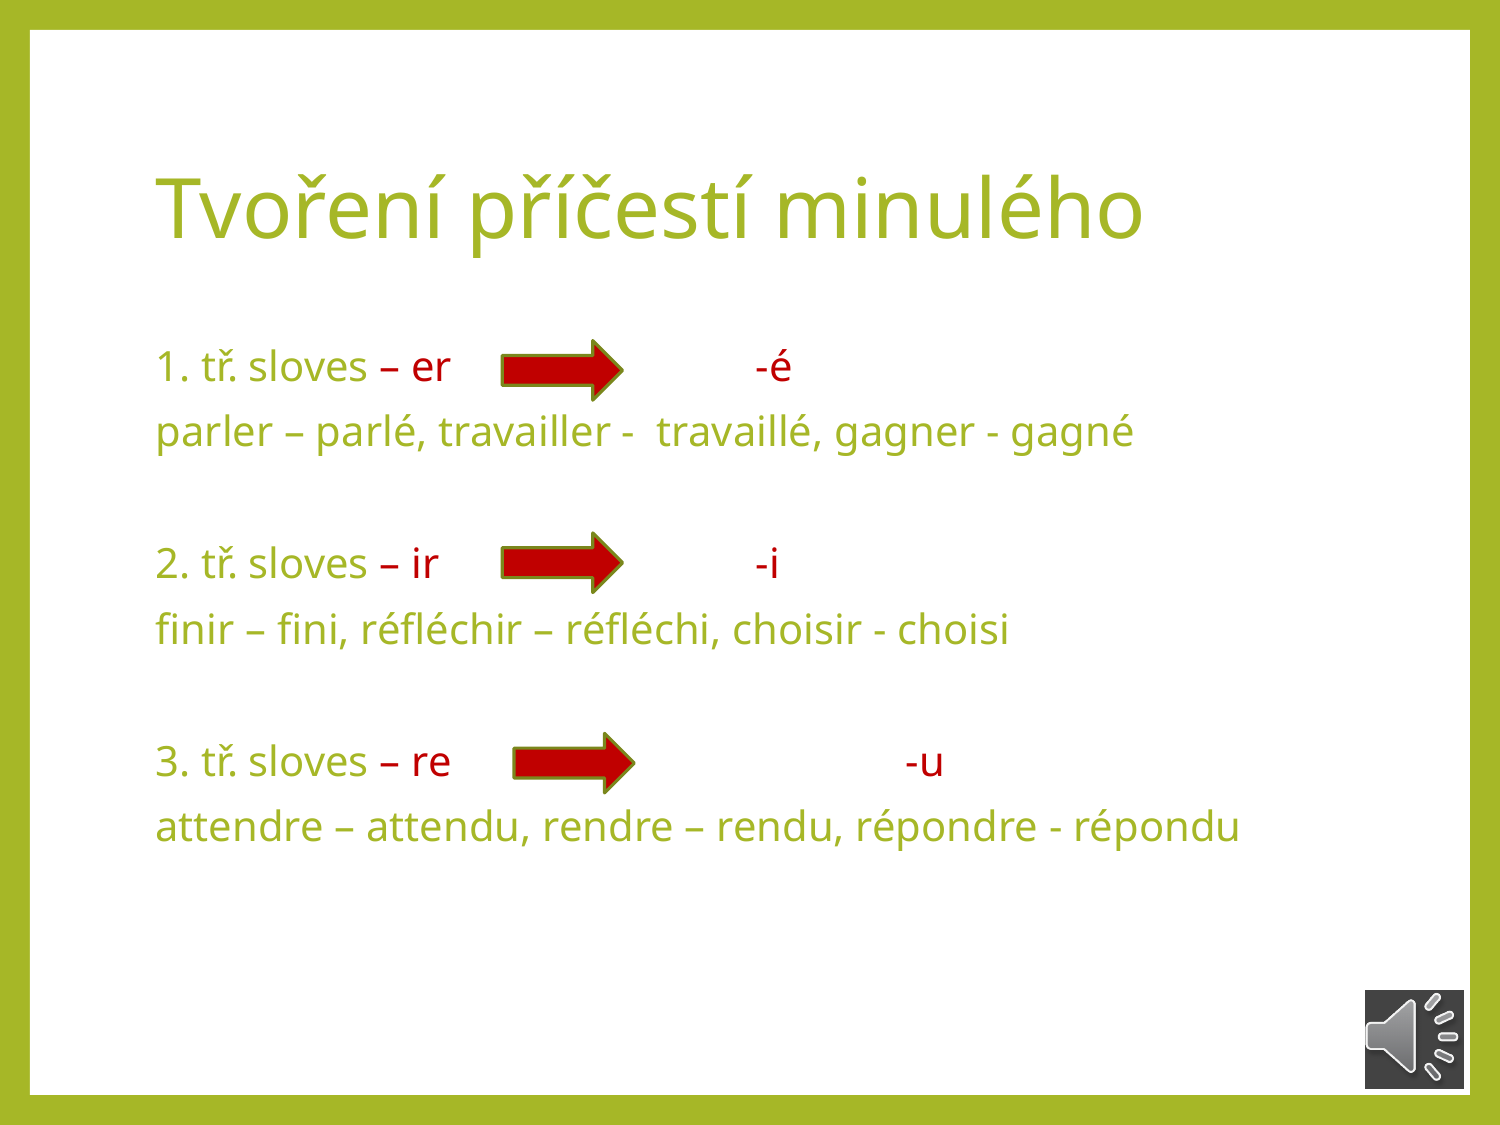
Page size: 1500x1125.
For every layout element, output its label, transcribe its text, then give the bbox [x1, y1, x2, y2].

text_box [512, 731, 636, 795]
picture [1364, 989, 1465, 1090]
text_box [500, 531, 624, 595]
list 1. tř. sloves – er -é parler – parlé, travailler - travaillé, gagner - gagné 2. tř. sloves – ir -i finir – fini, réfléchir – réfléchi, choisir - choisi 3. tř. sloves – re -u attendre – attendu, rendre – rendu, répondre - répondu [140, 337, 1356, 1000]
title Tvoření příčestí minulého [140, 99, 1356, 323]
text_box [500, 339, 624, 402]
